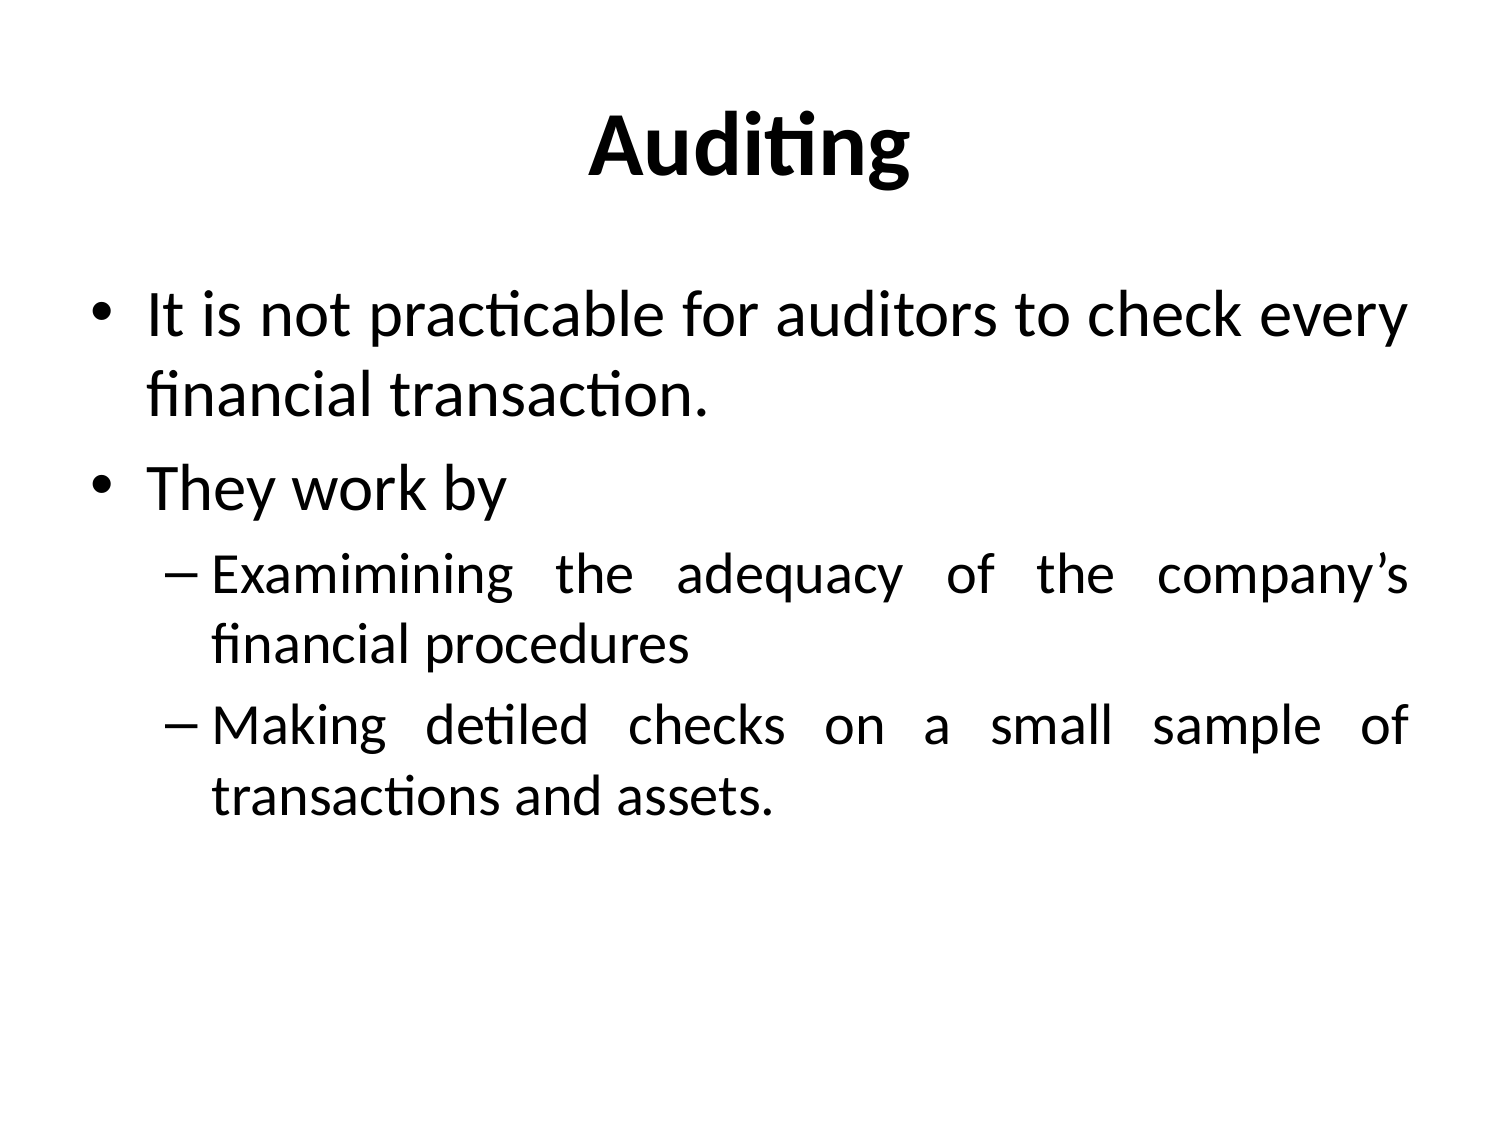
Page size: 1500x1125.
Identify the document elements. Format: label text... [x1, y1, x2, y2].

title Auditing [75, 45, 1425, 233]
list It is not practicable for auditors to check every financial transaction. They work by Examimining the adequacy of the company’s financial procedures Making detiled checks on a small sample of transactions and assets. [75, 262, 1425, 1005]
